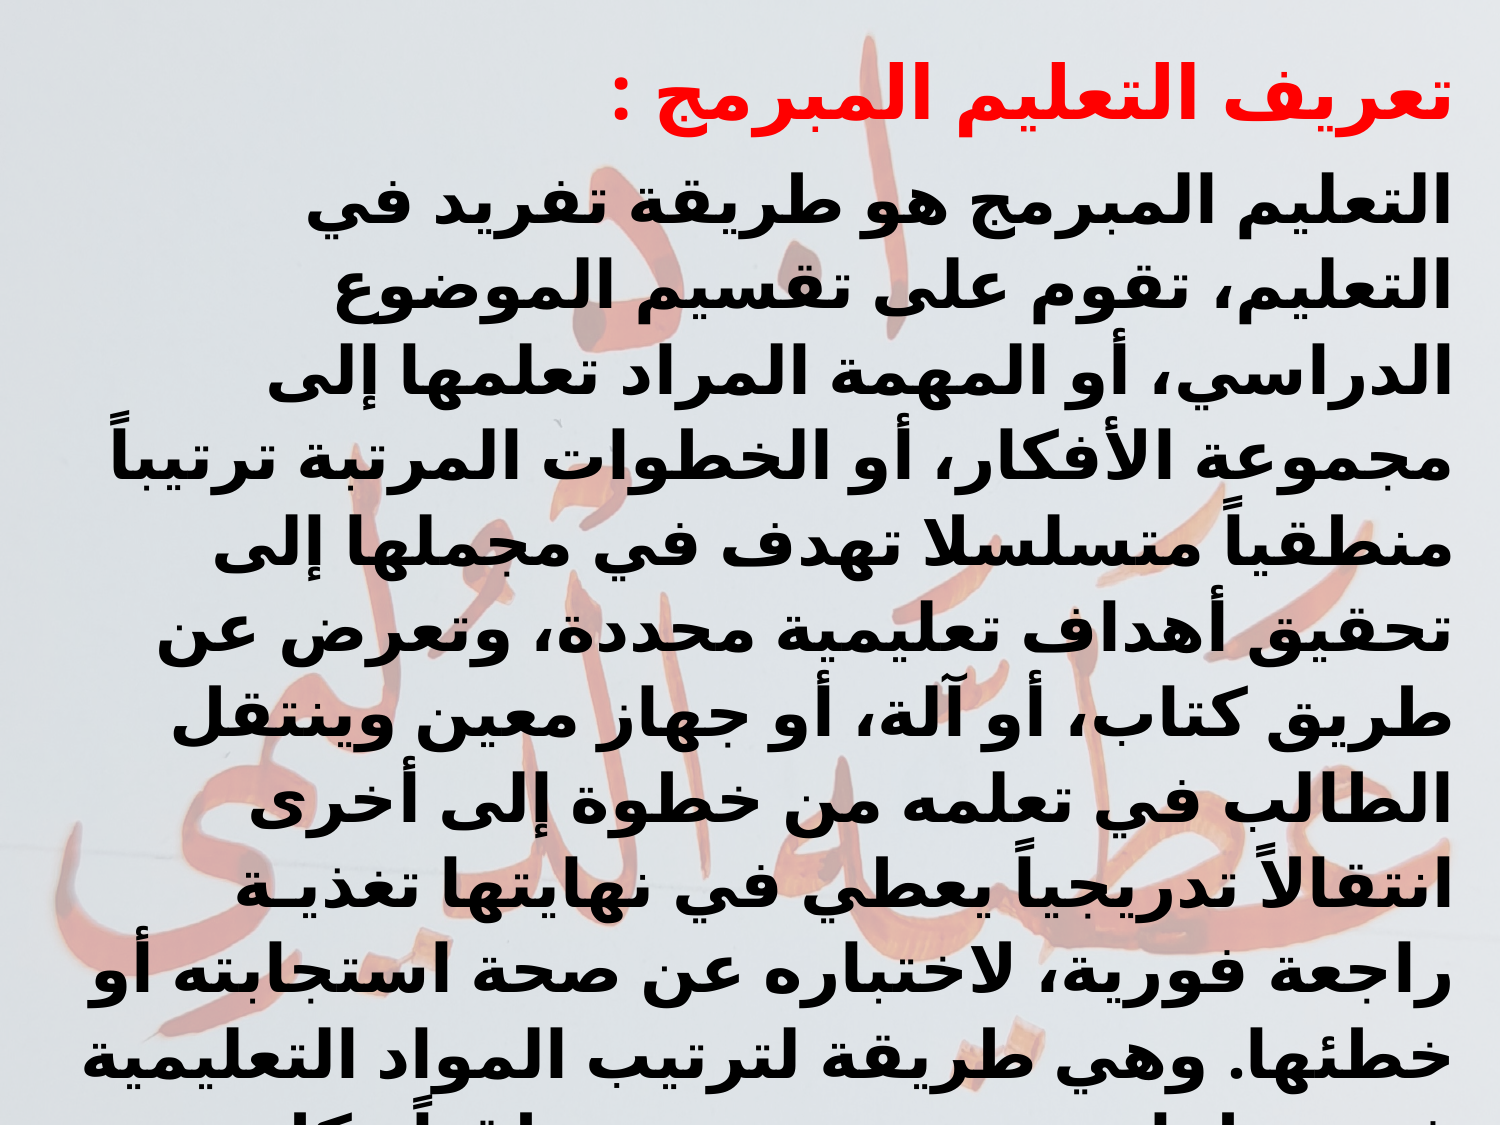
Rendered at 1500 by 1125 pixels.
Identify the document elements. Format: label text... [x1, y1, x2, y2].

text_box تعريف التعليم المبرمج : التعليم المبرمج هو طريقة تفريد في التعليم، تقوم على تقسيم الموضوع الدراسي، أو المهمة المراد تعلمها إلى مجموعة الأفكار، أو الخطوات المرتبة ترتيباً منطقياً متسلسلا تهدف في مجملها إلى تحقيق أهداف تعليمية محددة، وتعرض عن طريق كتاب، أو آلة، أو جهاز معين وينتقل الطالب في تعلمه من خطوة إلى أخرى انتقالاً تدريجياً يعطي في نهايتها تغذيـة راجعة فورية، لاختباره عن صحة استجابته أو خطئها. وهي طريقة لترتيب المواد التعليمية في خطوات صغيرة مرتبة منطقياً وكل خطوة أو إطار في البرنامج تزود المتعلم بمعلومات وتتطلب أن يستجيب لهذه المعلومات ويزود المتعلم بتغذية راجعة تتصل بصحة استجابته. [29, 30, 1471, 1125]
